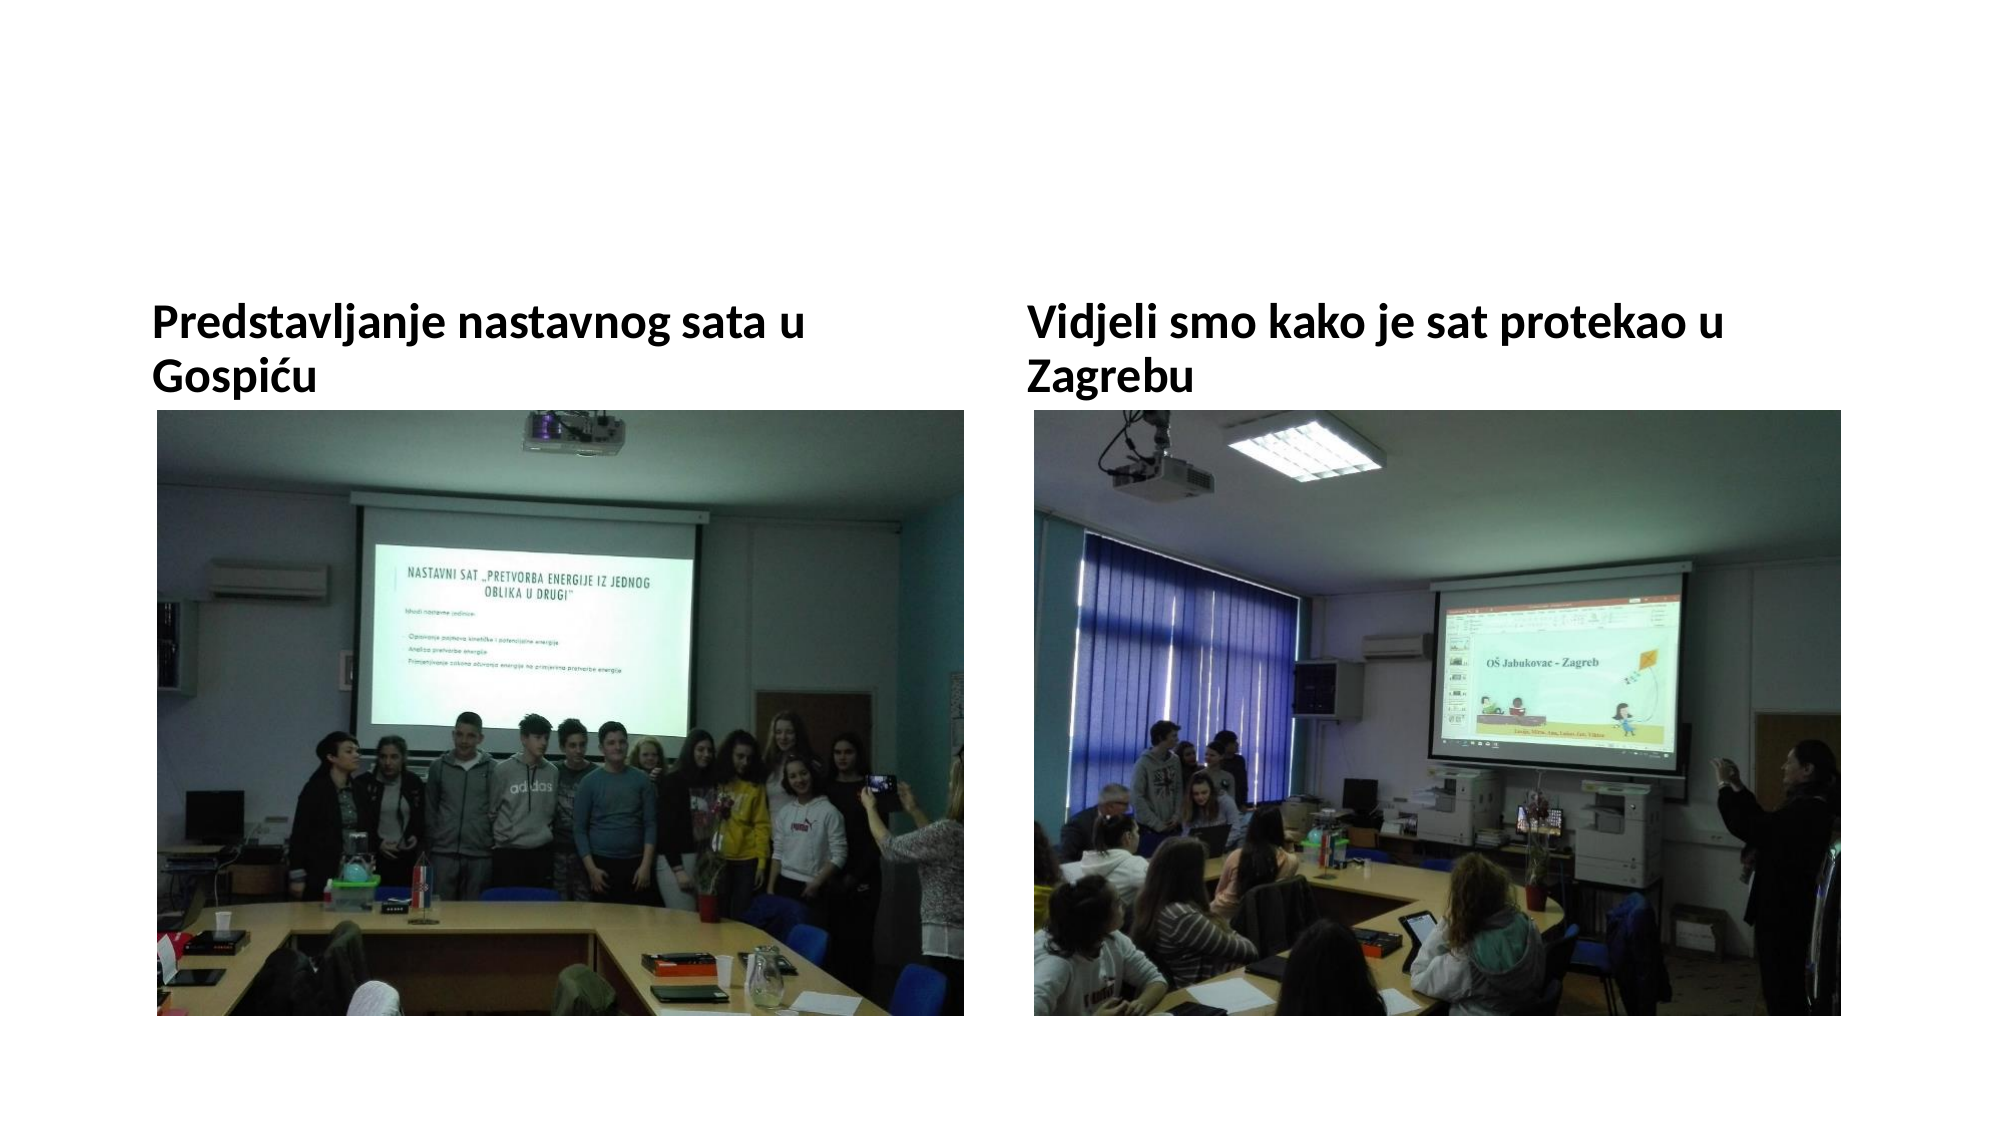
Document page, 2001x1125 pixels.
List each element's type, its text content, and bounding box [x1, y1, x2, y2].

list Predstavljanje nastavnog sata u Gospiću [137, 275, 984, 411]
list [157, 410, 964, 1016]
list Vidjeli smo kako je sat protekao u Zagrebu [1012, 275, 1863, 411]
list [1034, 410, 1841, 1016]
